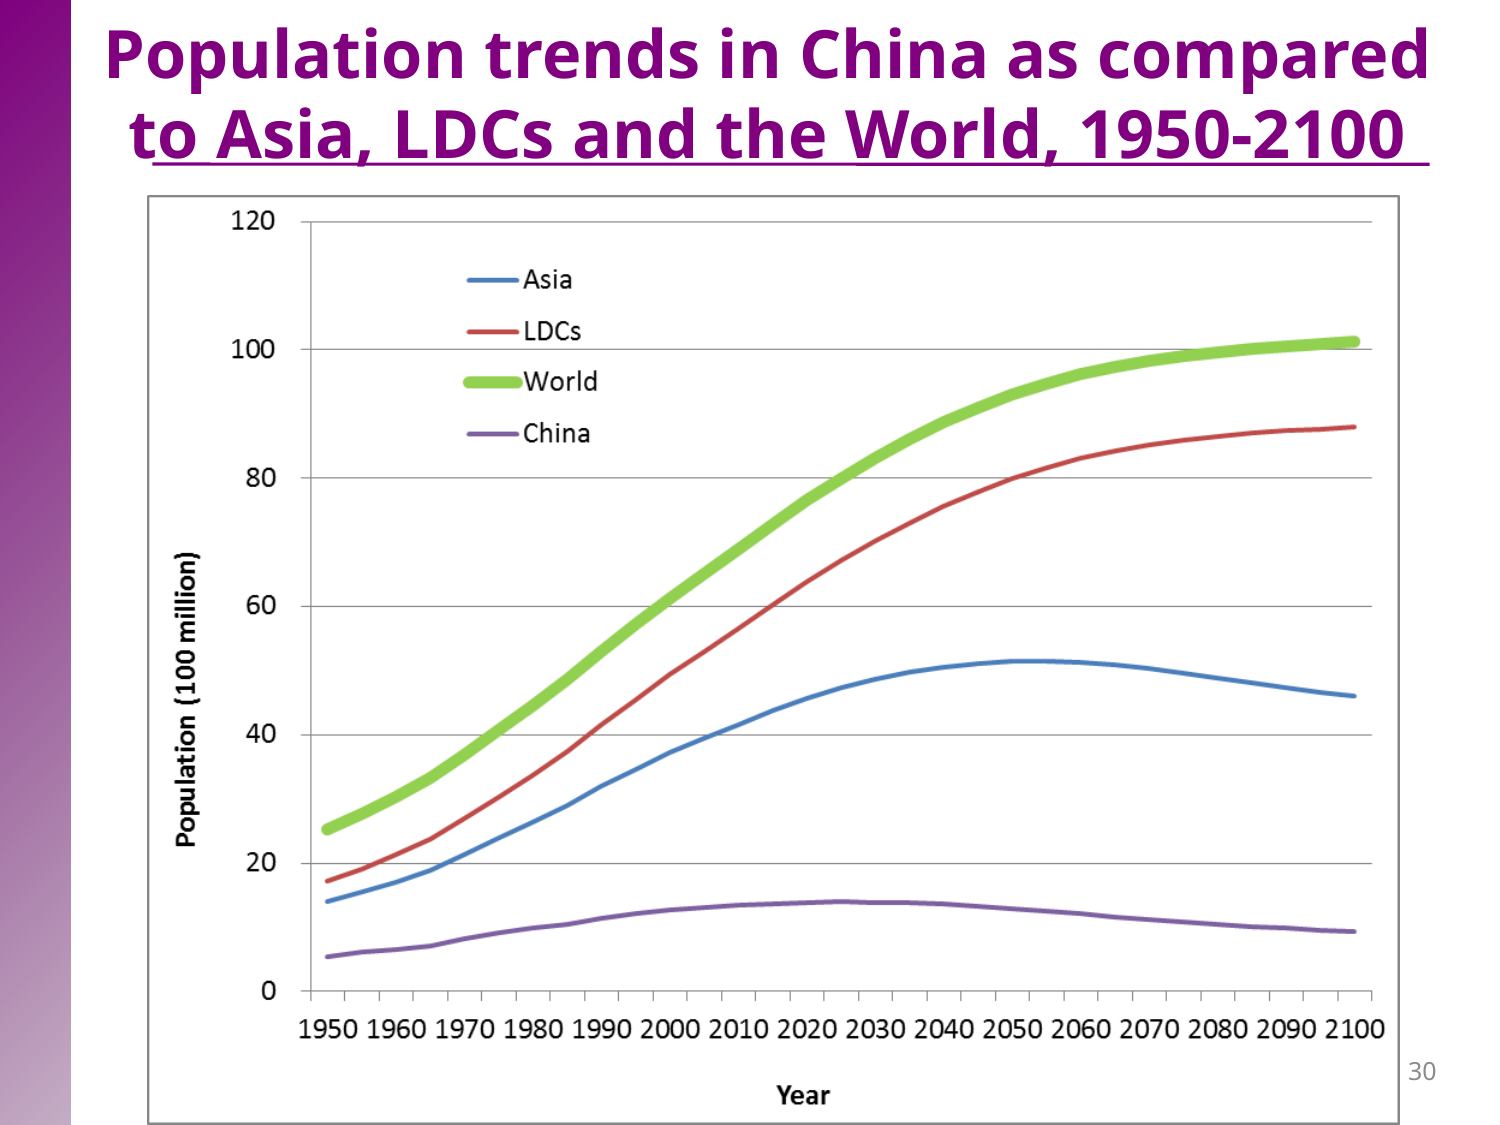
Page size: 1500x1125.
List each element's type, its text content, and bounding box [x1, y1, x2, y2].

picture [147, 195, 1400, 1125]
slide_number 30 [1405, 1042, 1452, 1103]
title Population trends in China as compared to Asia, LDCs and the World, 1950-2100 [76, 30, 1460, 180]
